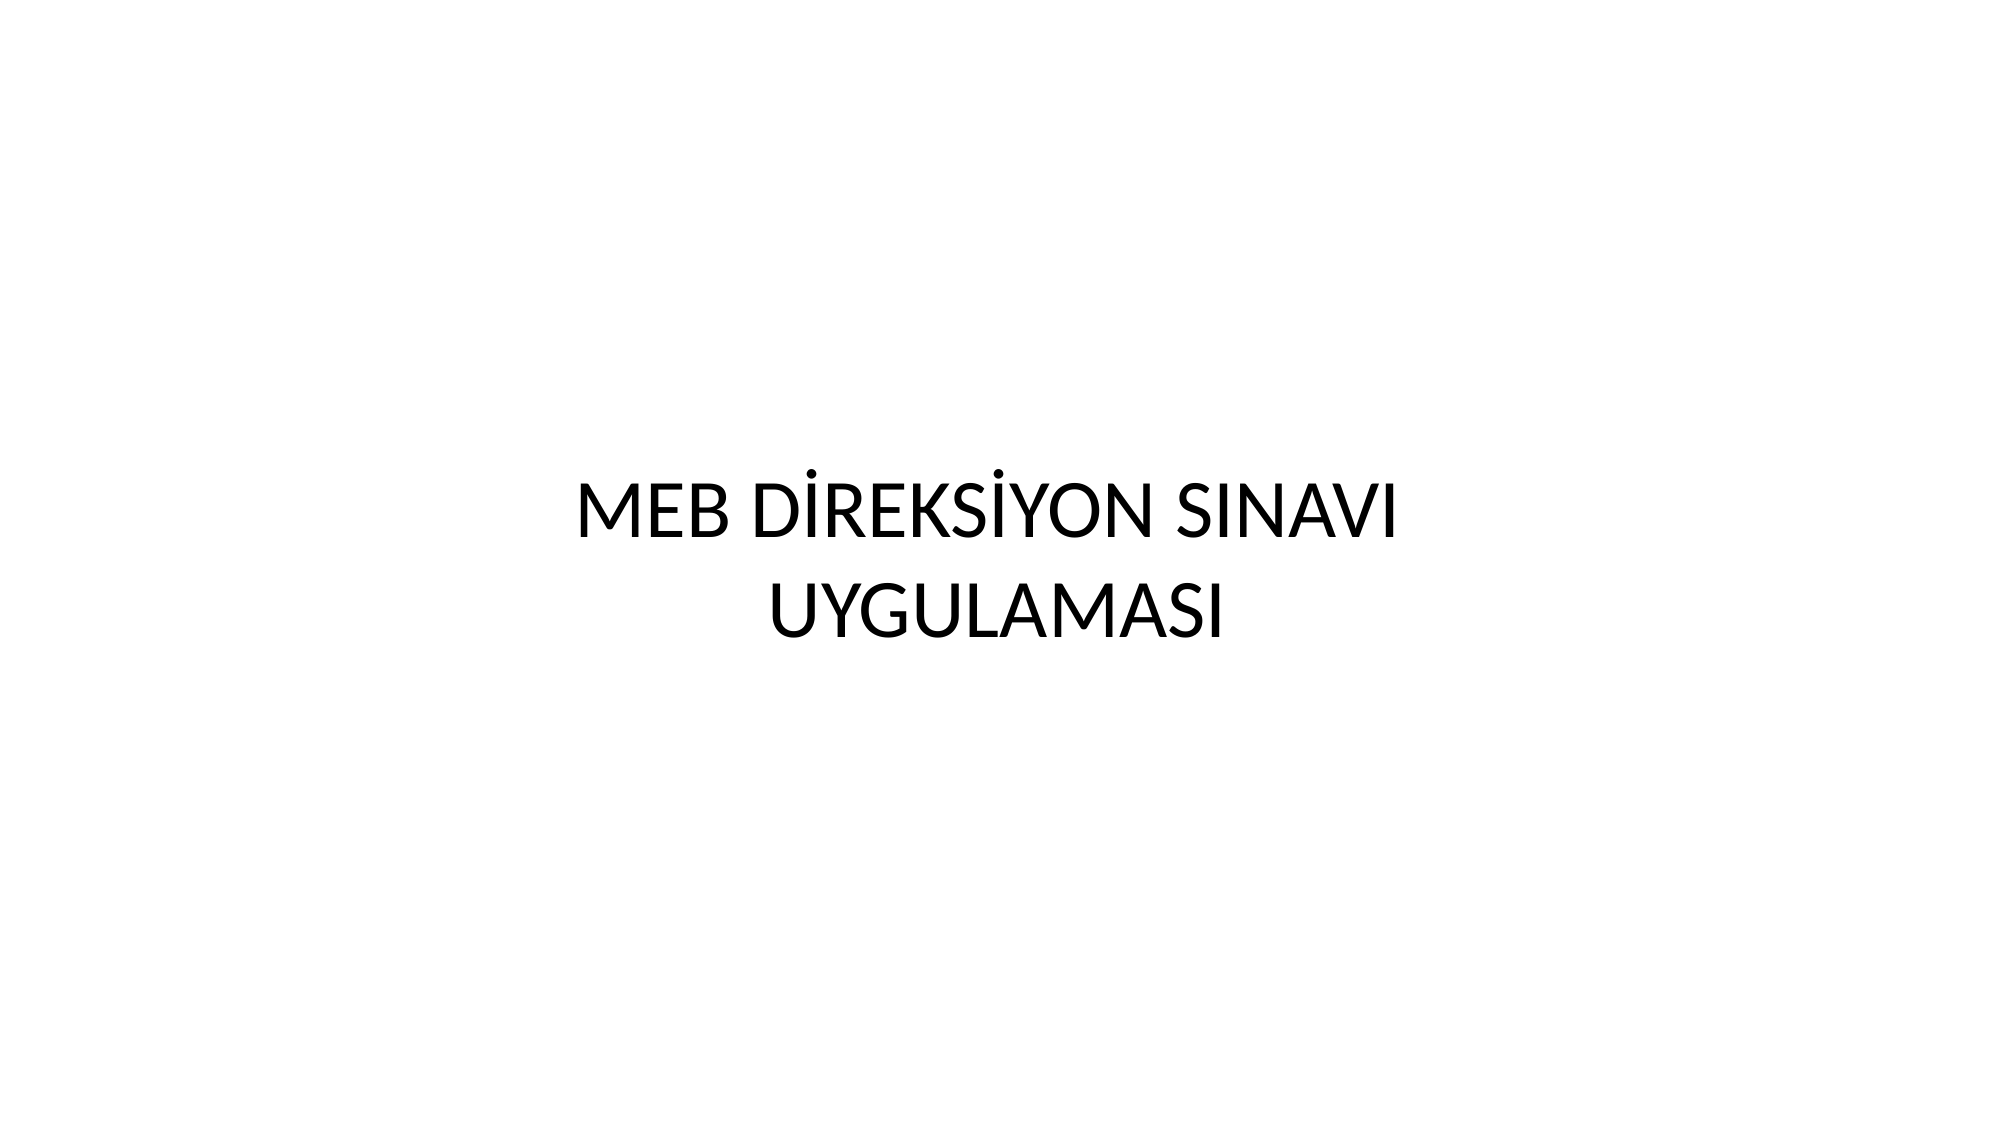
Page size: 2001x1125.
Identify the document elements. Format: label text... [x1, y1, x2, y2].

text_box MEB DİREKSİYON SINAVI UYGULAMASI [54, 446, 1940, 662]
